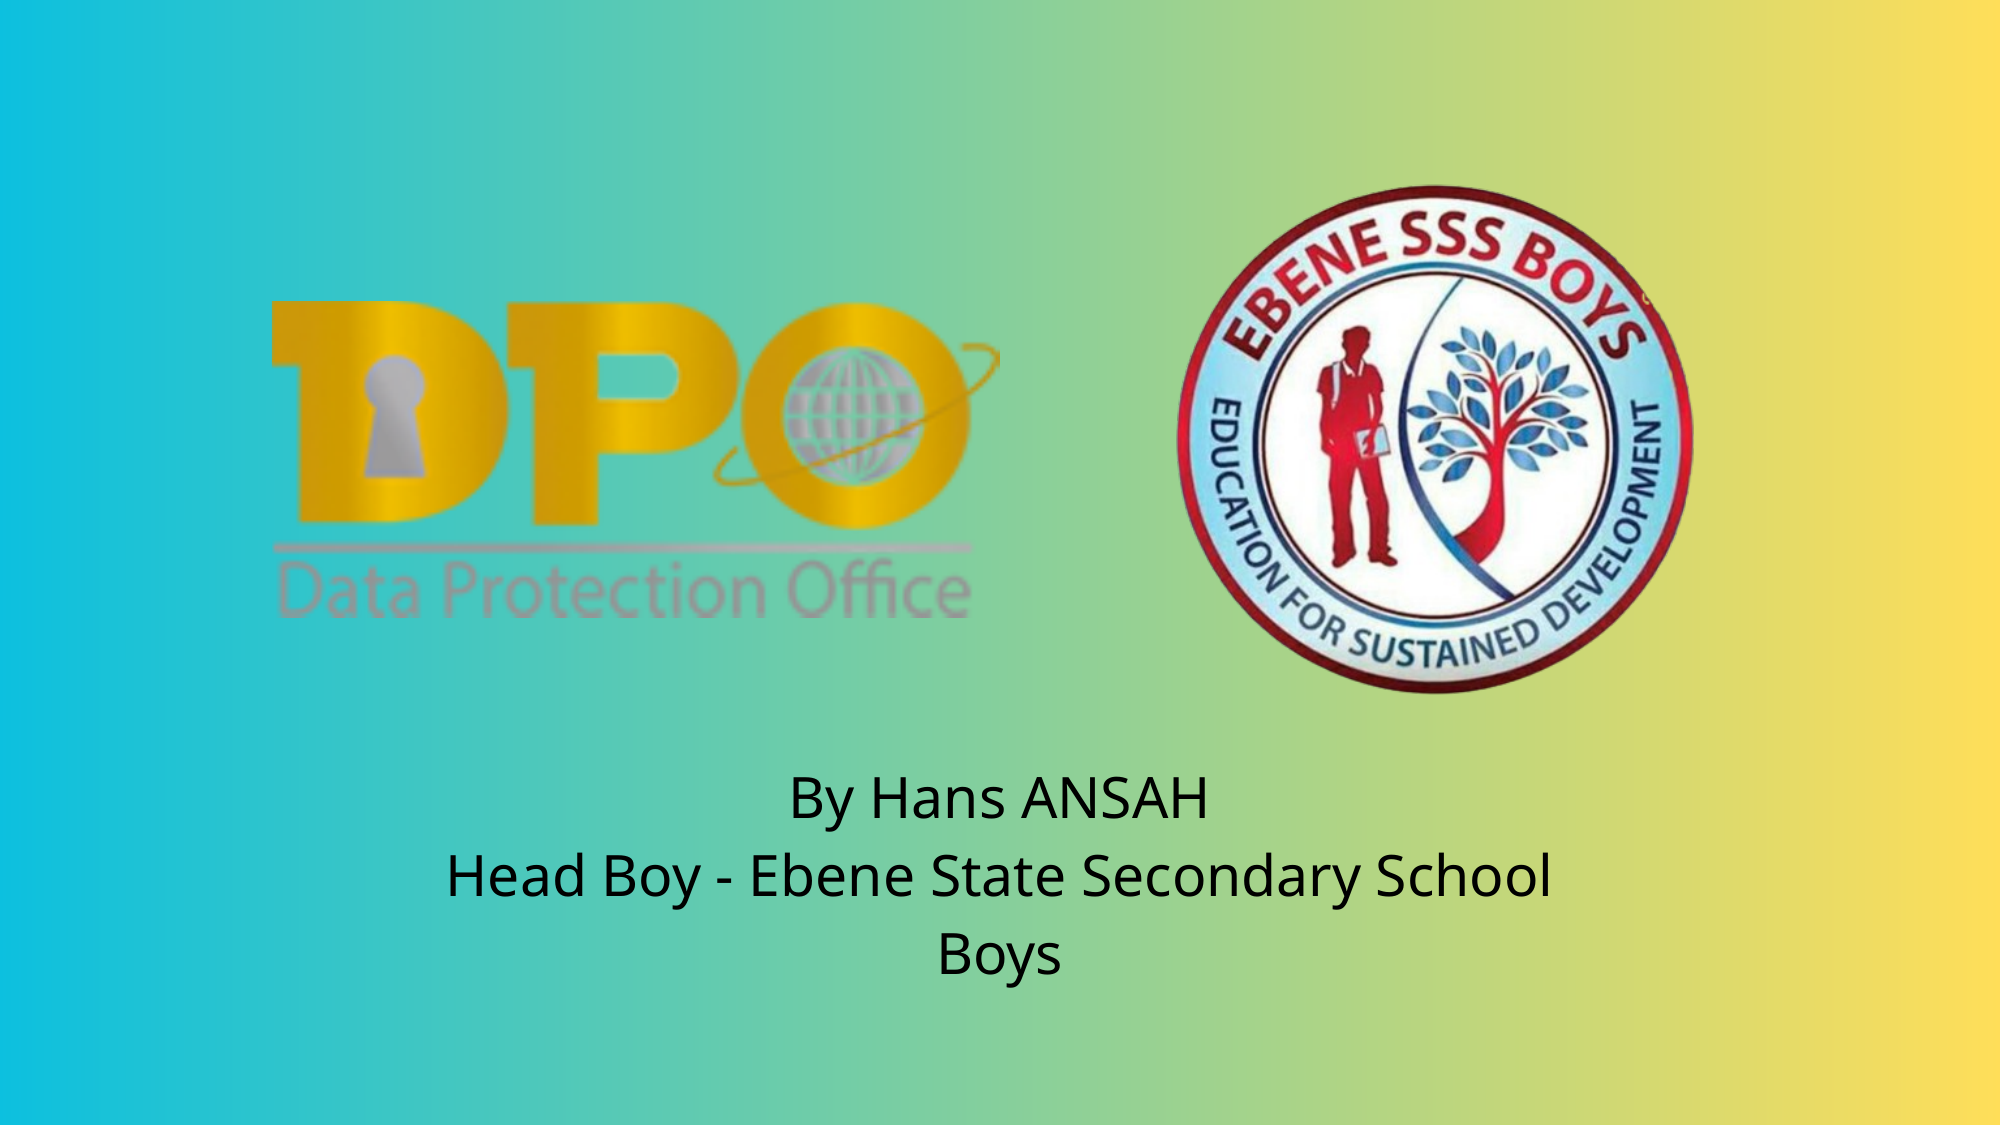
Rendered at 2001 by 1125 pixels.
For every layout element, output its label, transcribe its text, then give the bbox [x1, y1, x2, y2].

text_box [271, 301, 1000, 619]
text_box [1076, 147, 1755, 772]
text_box By Hans ANSAH Head Boy - Ebene State Secondary School Boys [422, 754, 1578, 986]
